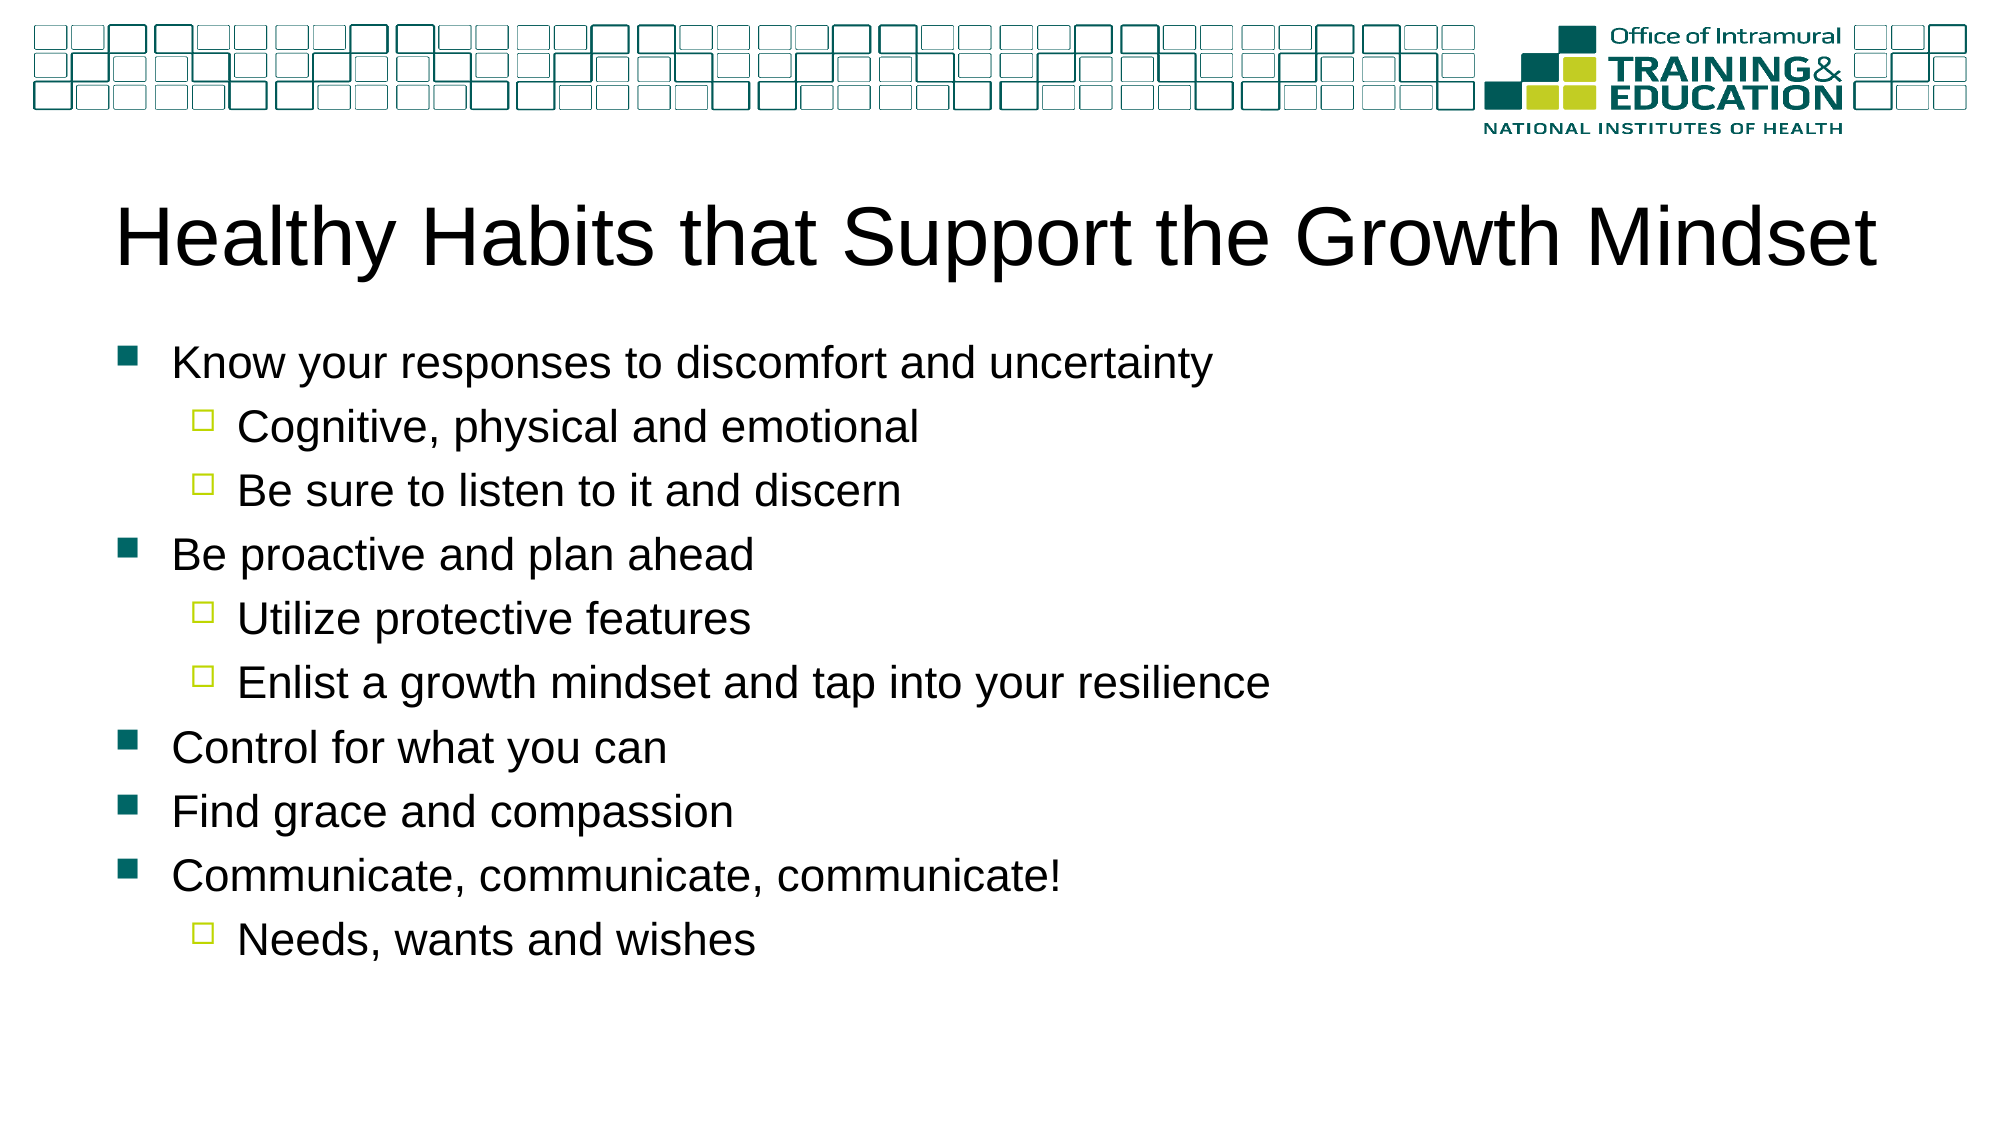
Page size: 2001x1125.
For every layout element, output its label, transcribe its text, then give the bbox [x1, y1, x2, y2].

title Healthy Habits that Support the Growth Mindset [99, 174, 1900, 324]
picture [33, 24, 1967, 134]
list Know your responses to discomfort and uncertainty Cognitive, physical and emotional Be sure to listen to it and discern Be proactive and plan ahead Utilize protective features Enlist a growth mindset and tap into your resilience Control for what you can Find grace and compassion Communicate, communicate, communicate! Needs, wants and wishes [99, 324, 1900, 963]
